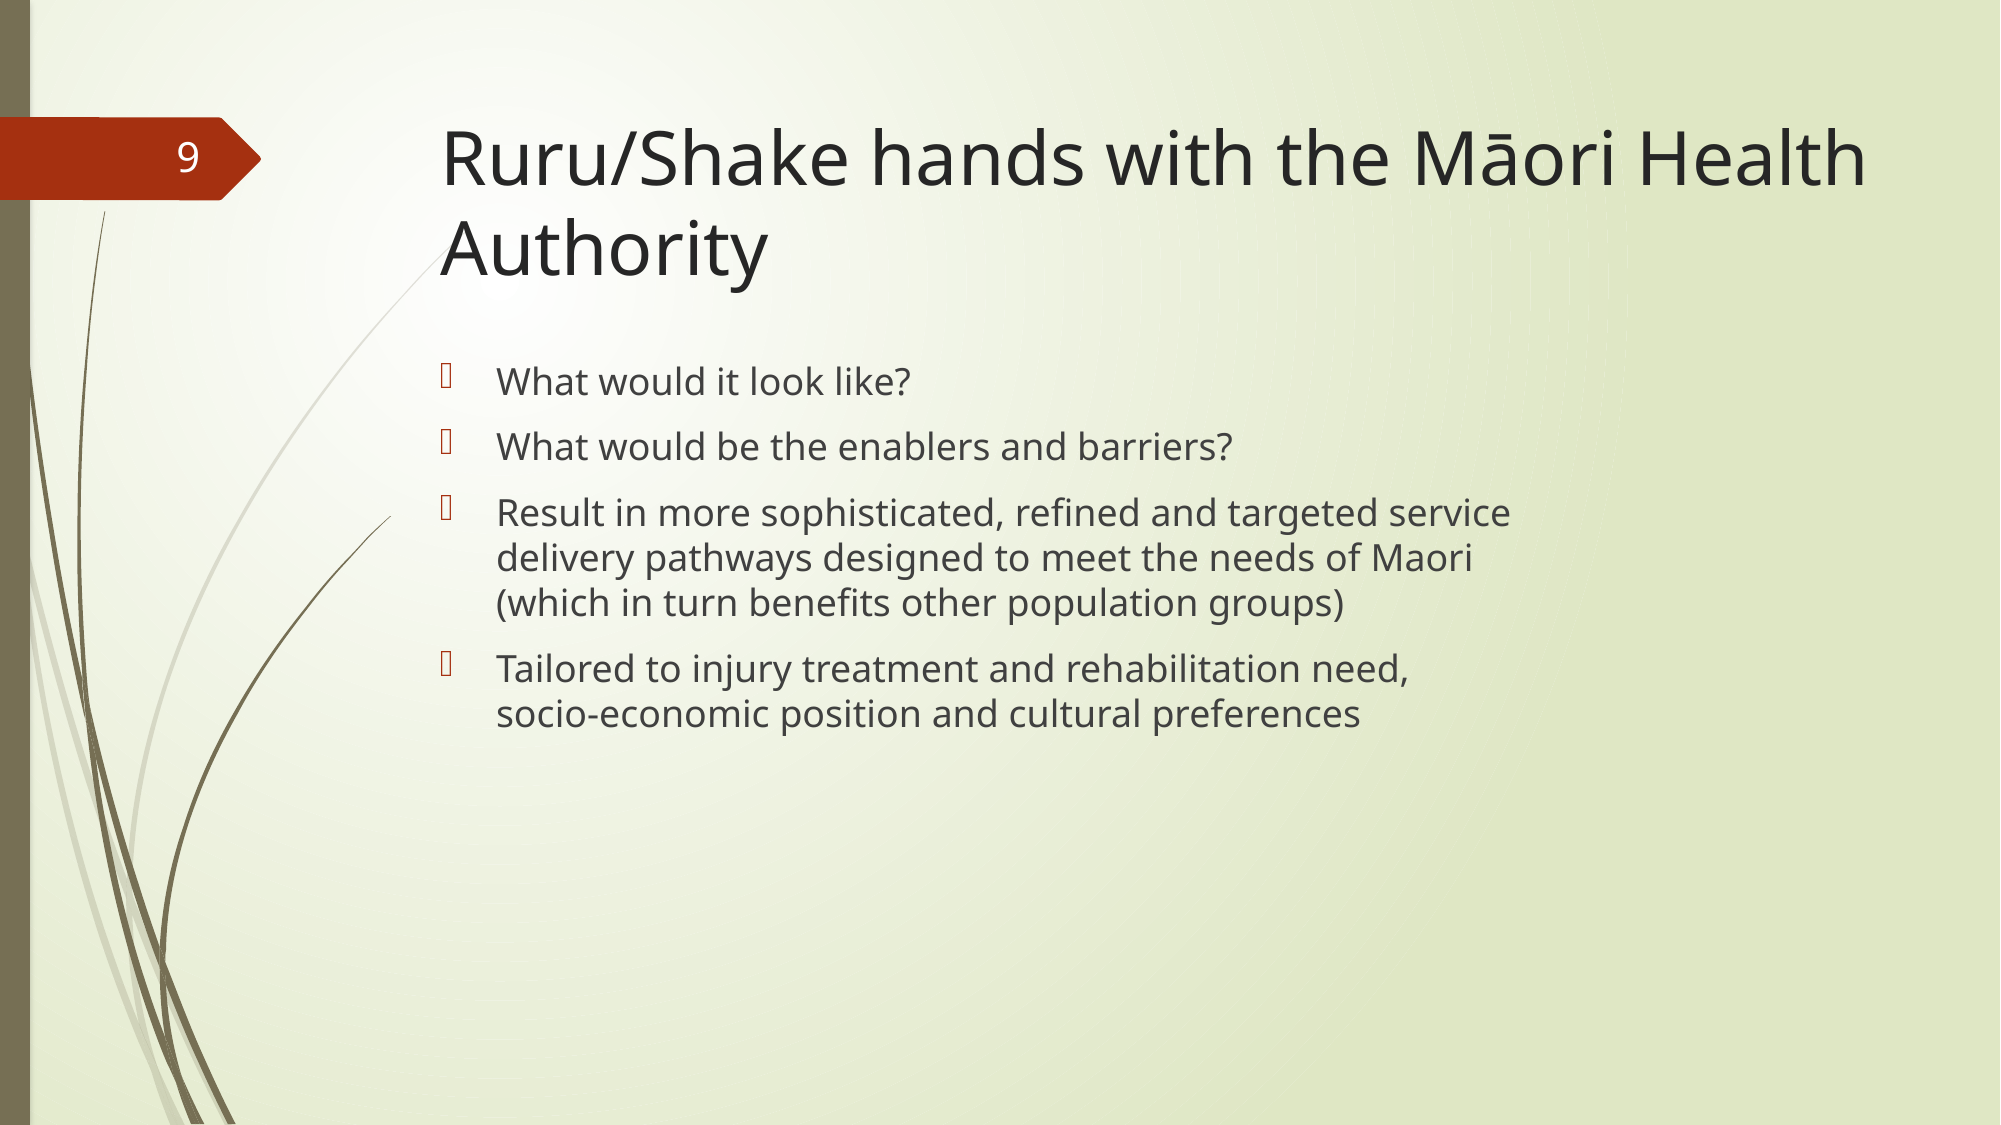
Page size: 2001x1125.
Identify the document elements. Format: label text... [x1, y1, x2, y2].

title Ruru/Shake hands with the Māori Health Authority [425, 102, 1888, 313]
list What would it look like? What would be the enablers and barriers? Result in more sophisticated, refined and targeted service delivery pathways designed to meet the needs of Maori (which in turn benefits other population groups) Tailored to injury treatment and rehabilitation need, socio-economic position and cultural preferences [424, 350, 1538, 970]
slide_number 9 [87, 129, 216, 190]
